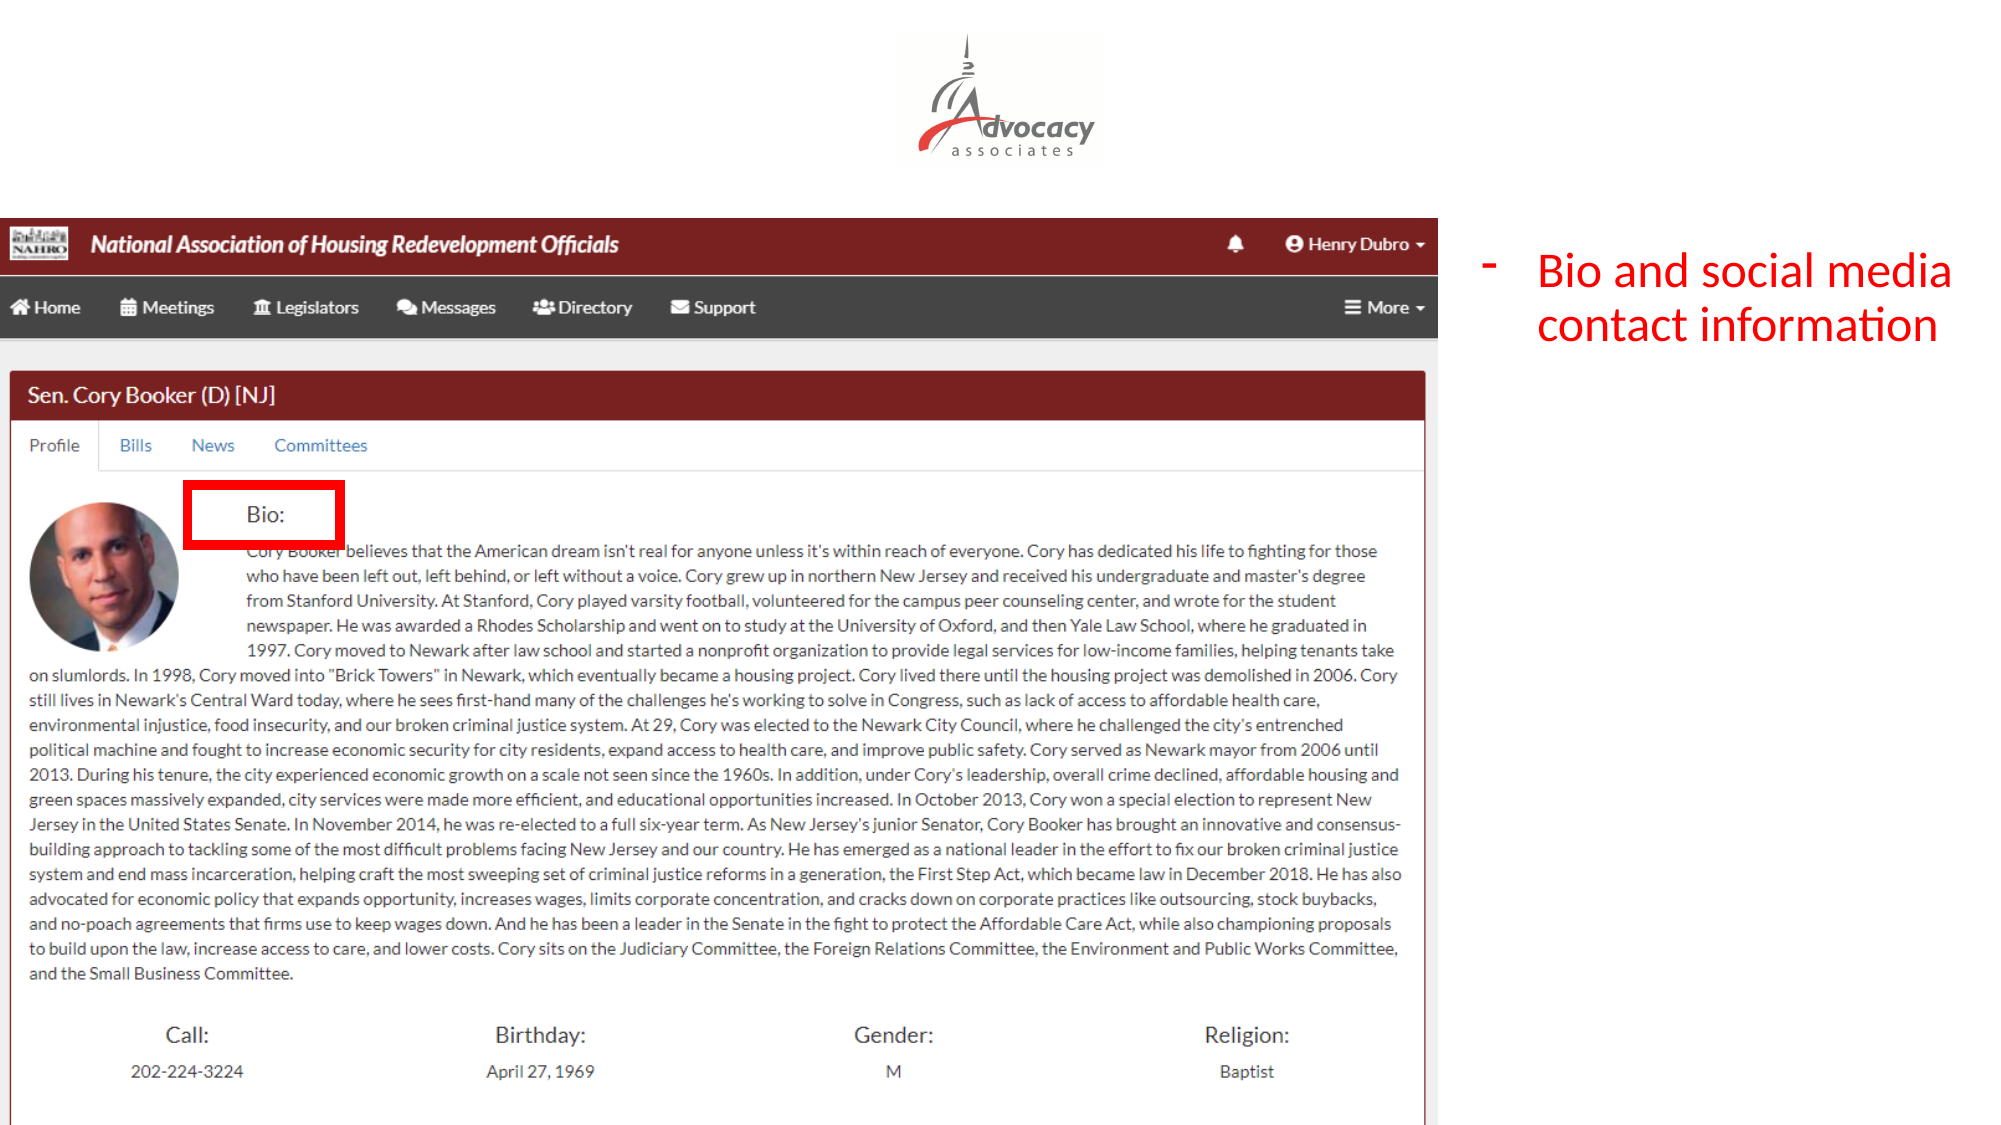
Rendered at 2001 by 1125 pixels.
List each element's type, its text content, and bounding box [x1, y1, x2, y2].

subtitle Bio and social media contact information [1466, 236, 2000, 1111]
picture [0, 218, 1438, 1125]
picture [896, 34, 1104, 167]
